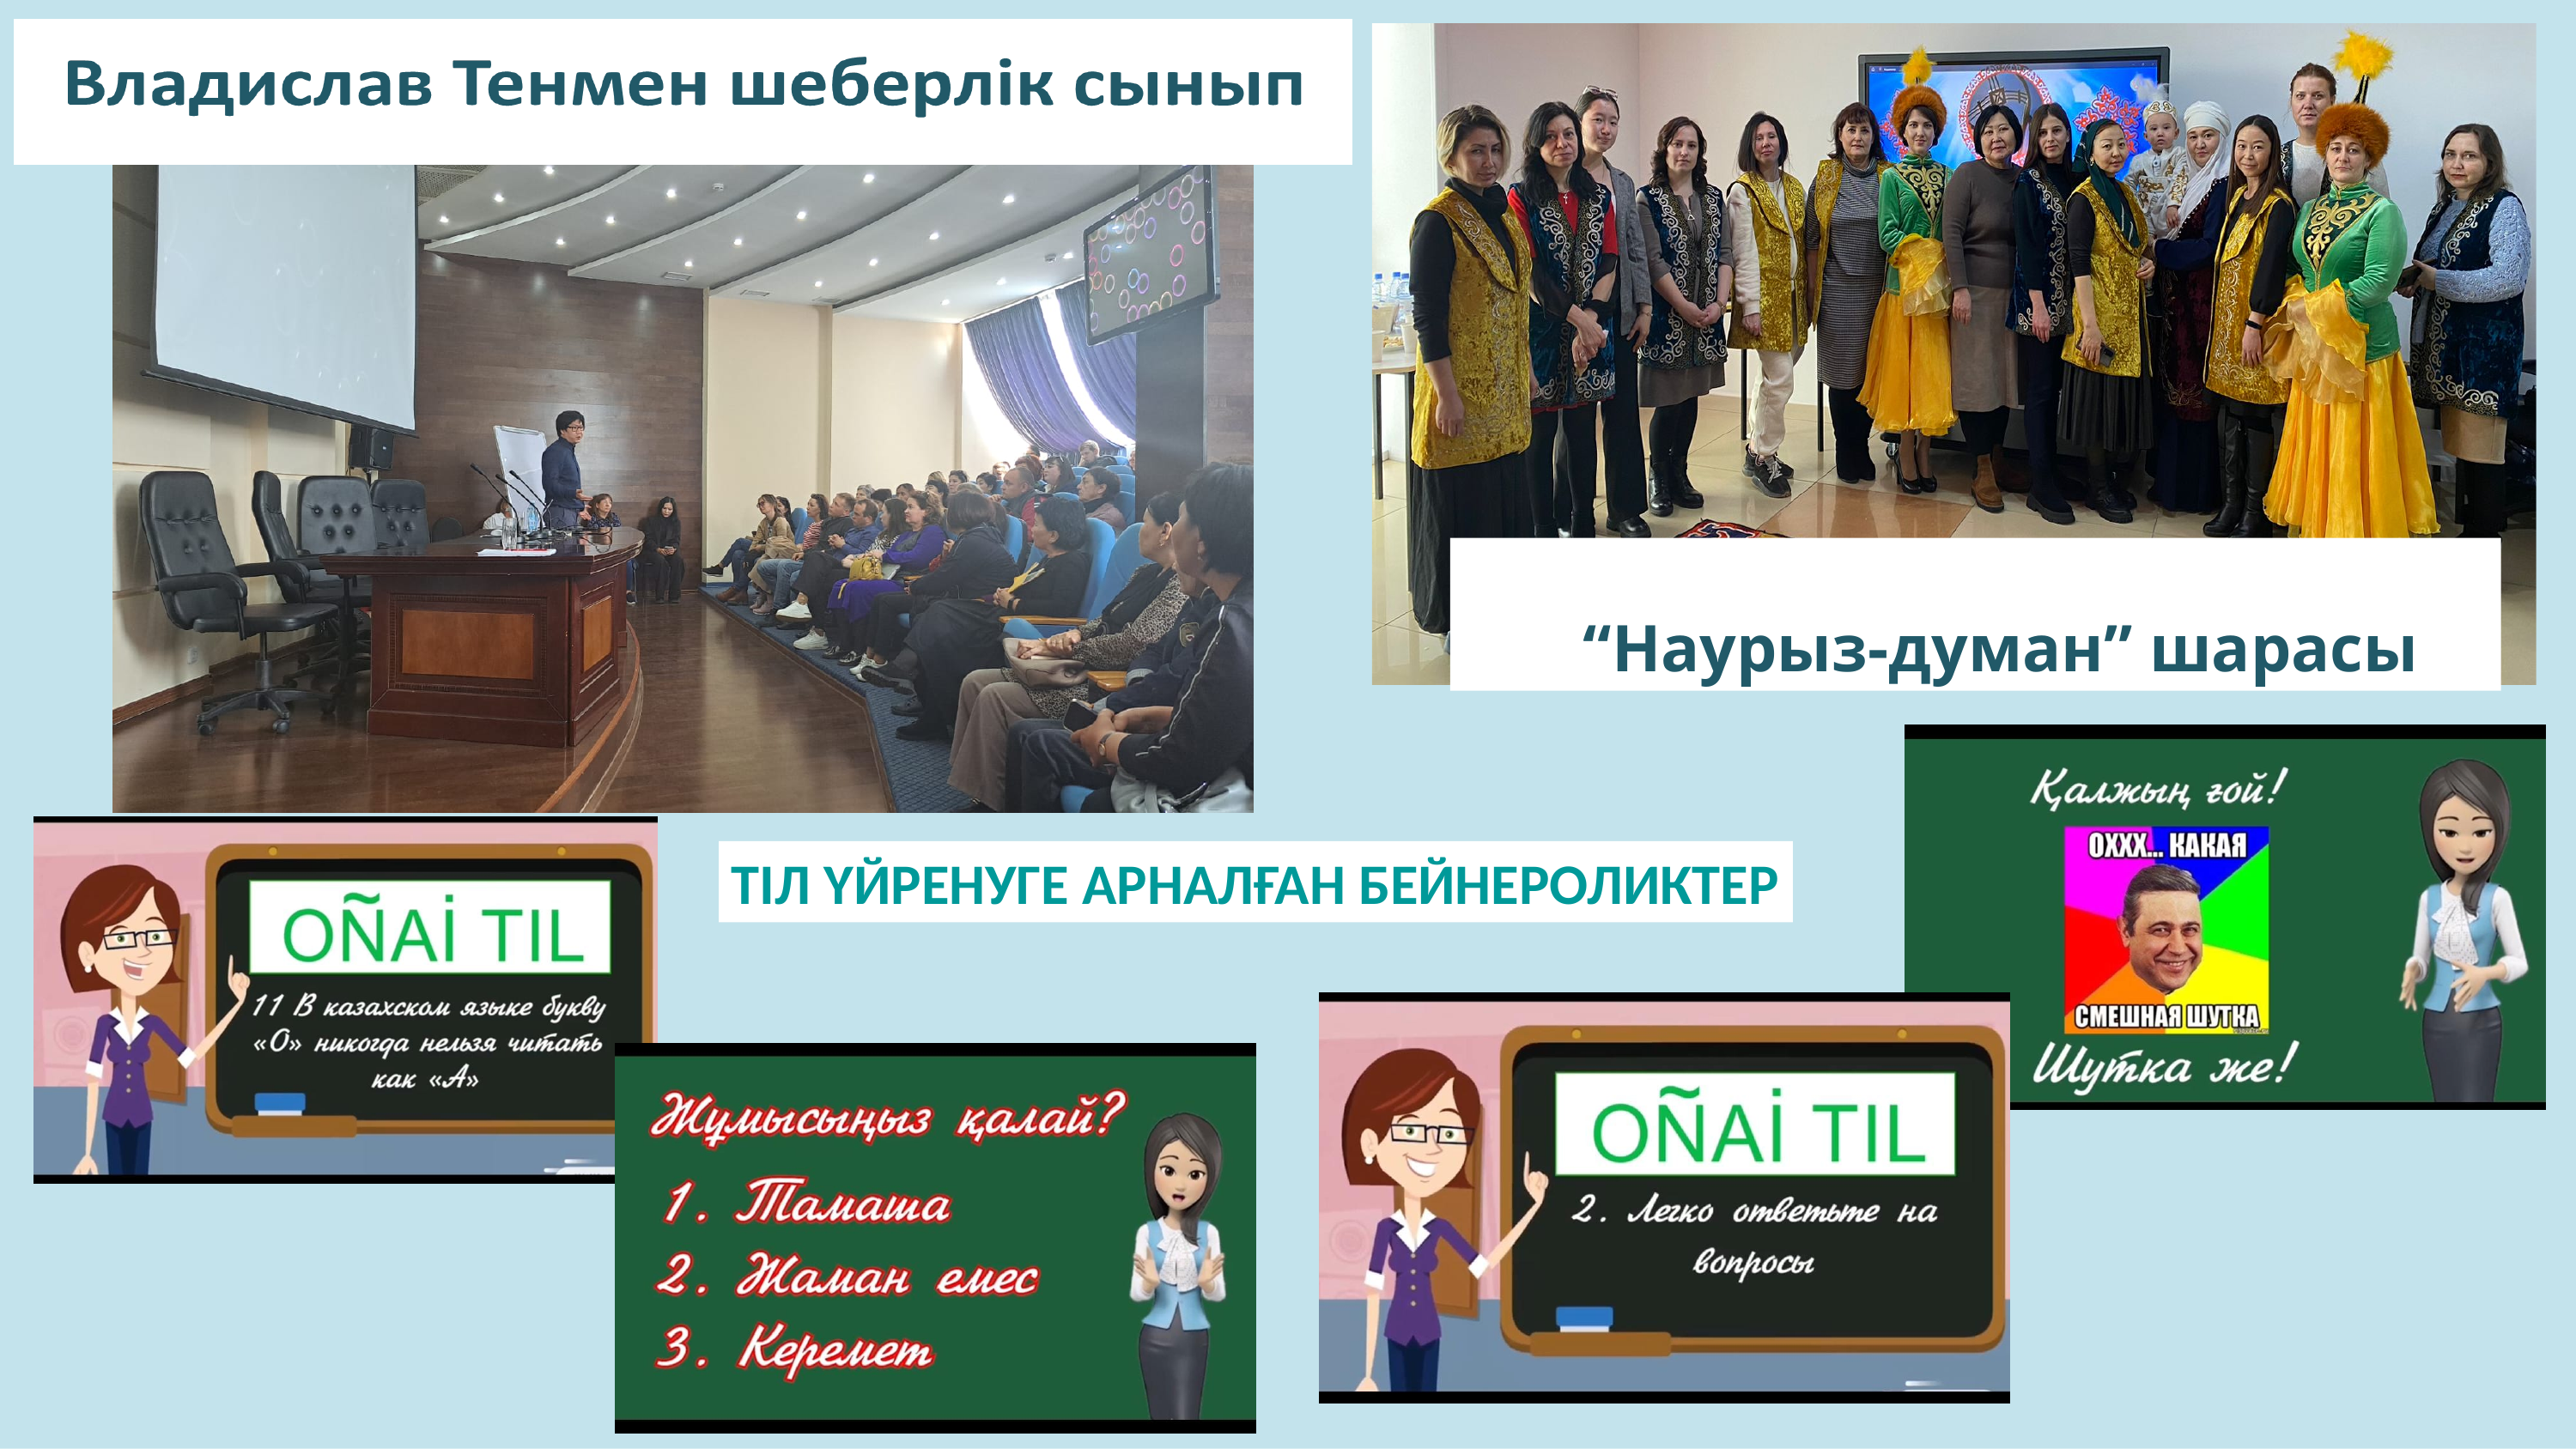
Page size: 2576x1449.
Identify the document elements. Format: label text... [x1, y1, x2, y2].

text_box ТІЛ ҮЙРЕНУГЕ АРНАЛҒАН БЕЙНЕРОЛИКТЕР [719, 840, 1793, 923]
picture [1371, 23, 2537, 685]
picture [13, 18, 1353, 813]
picture [1318, 724, 2546, 1404]
picture [33, 816, 1256, 1434]
